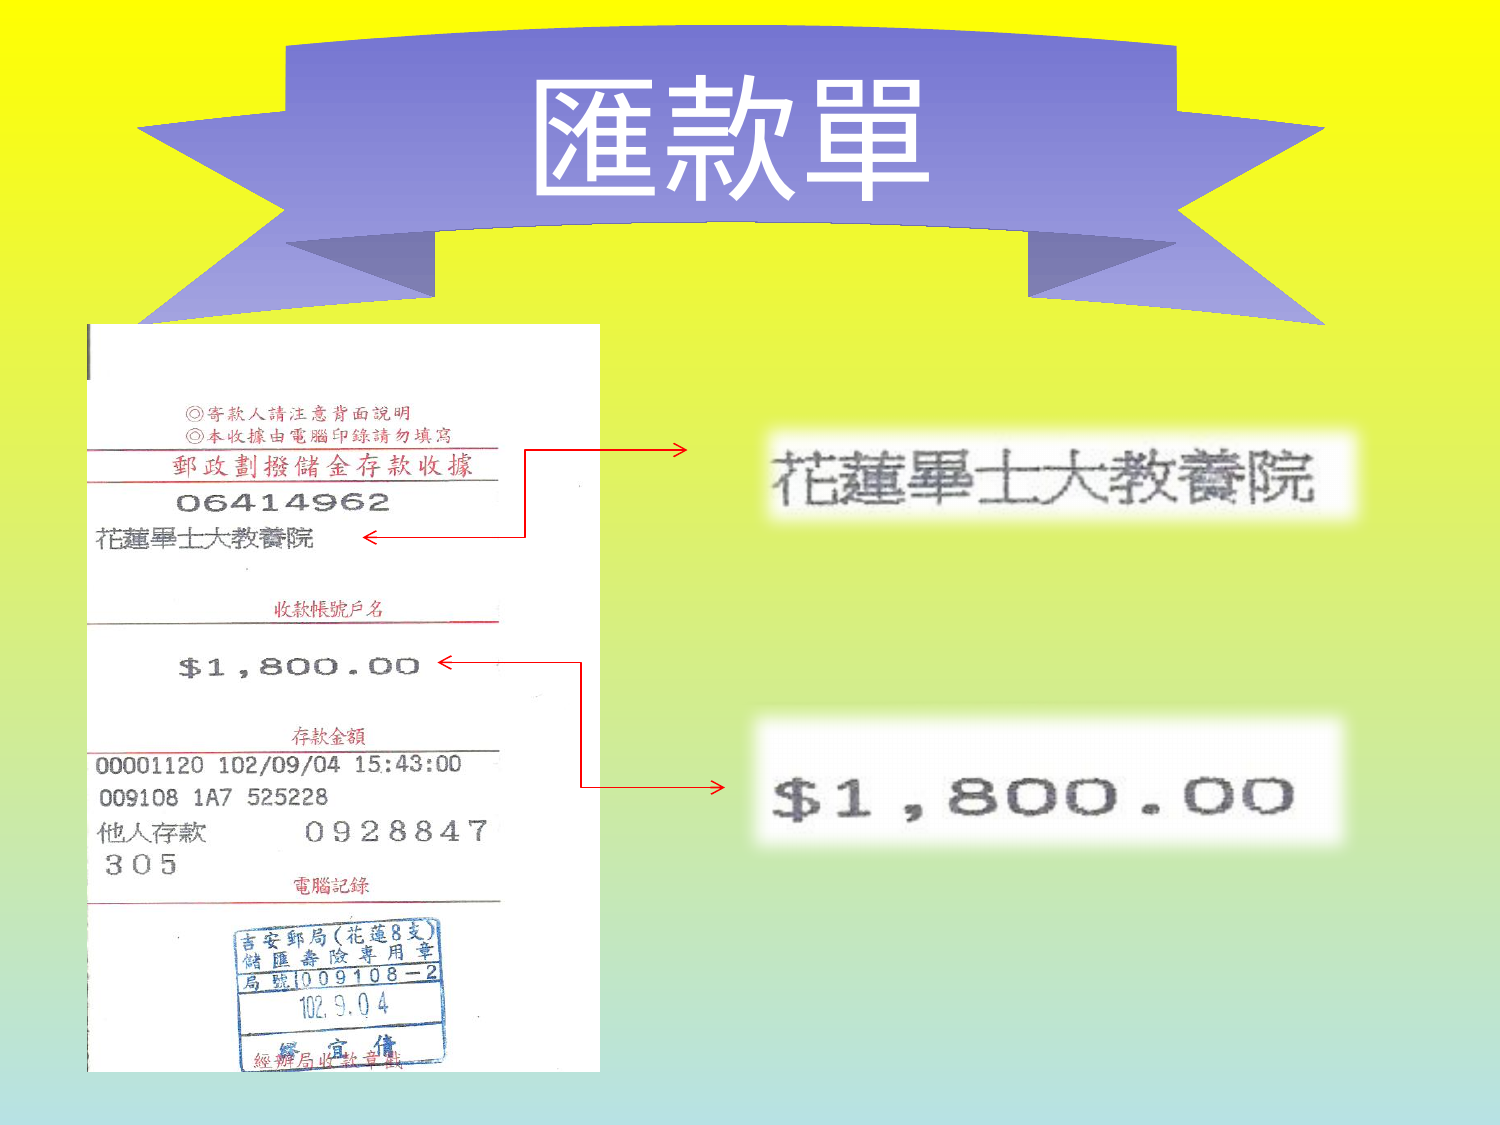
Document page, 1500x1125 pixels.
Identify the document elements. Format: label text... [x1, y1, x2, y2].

text_box 匯款單 [137, 24, 1325, 325]
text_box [362, 449, 688, 538]
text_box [437, 662, 726, 788]
picture [749, 412, 1376, 538]
picture [87, 324, 601, 1073]
picture [737, 699, 1361, 863]
